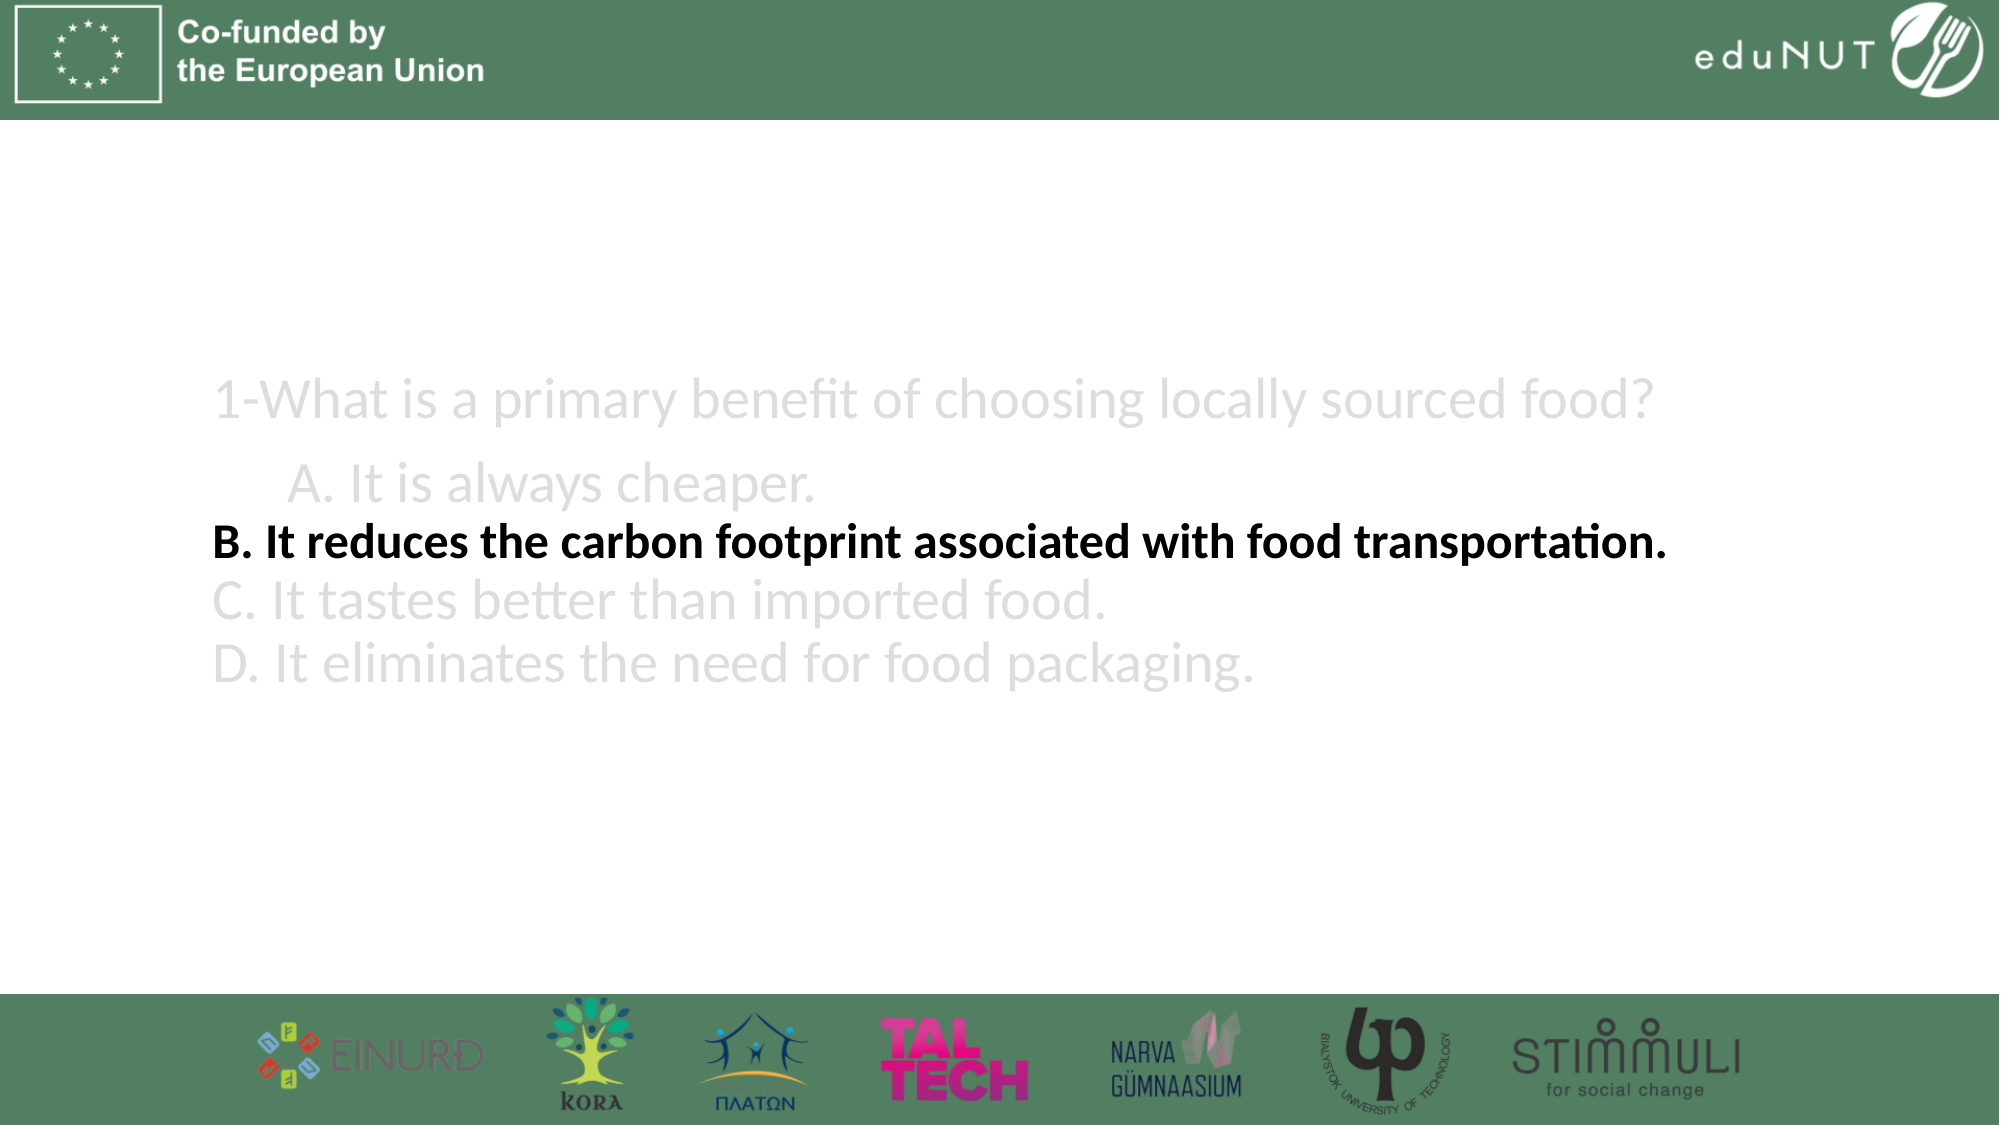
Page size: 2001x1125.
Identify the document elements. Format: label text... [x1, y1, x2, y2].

picture [0, 0, 1999, 120]
picture [0, 994, 1999, 1125]
list 1-What is a primary benefit of choosing locally sourced food? A. It is always cheaper. B. It reduces the carbon footprint associated with food transportation. C. It tastes better than imported food. D. It eliminates the need for food packaging. [205, 361, 1954, 917]
